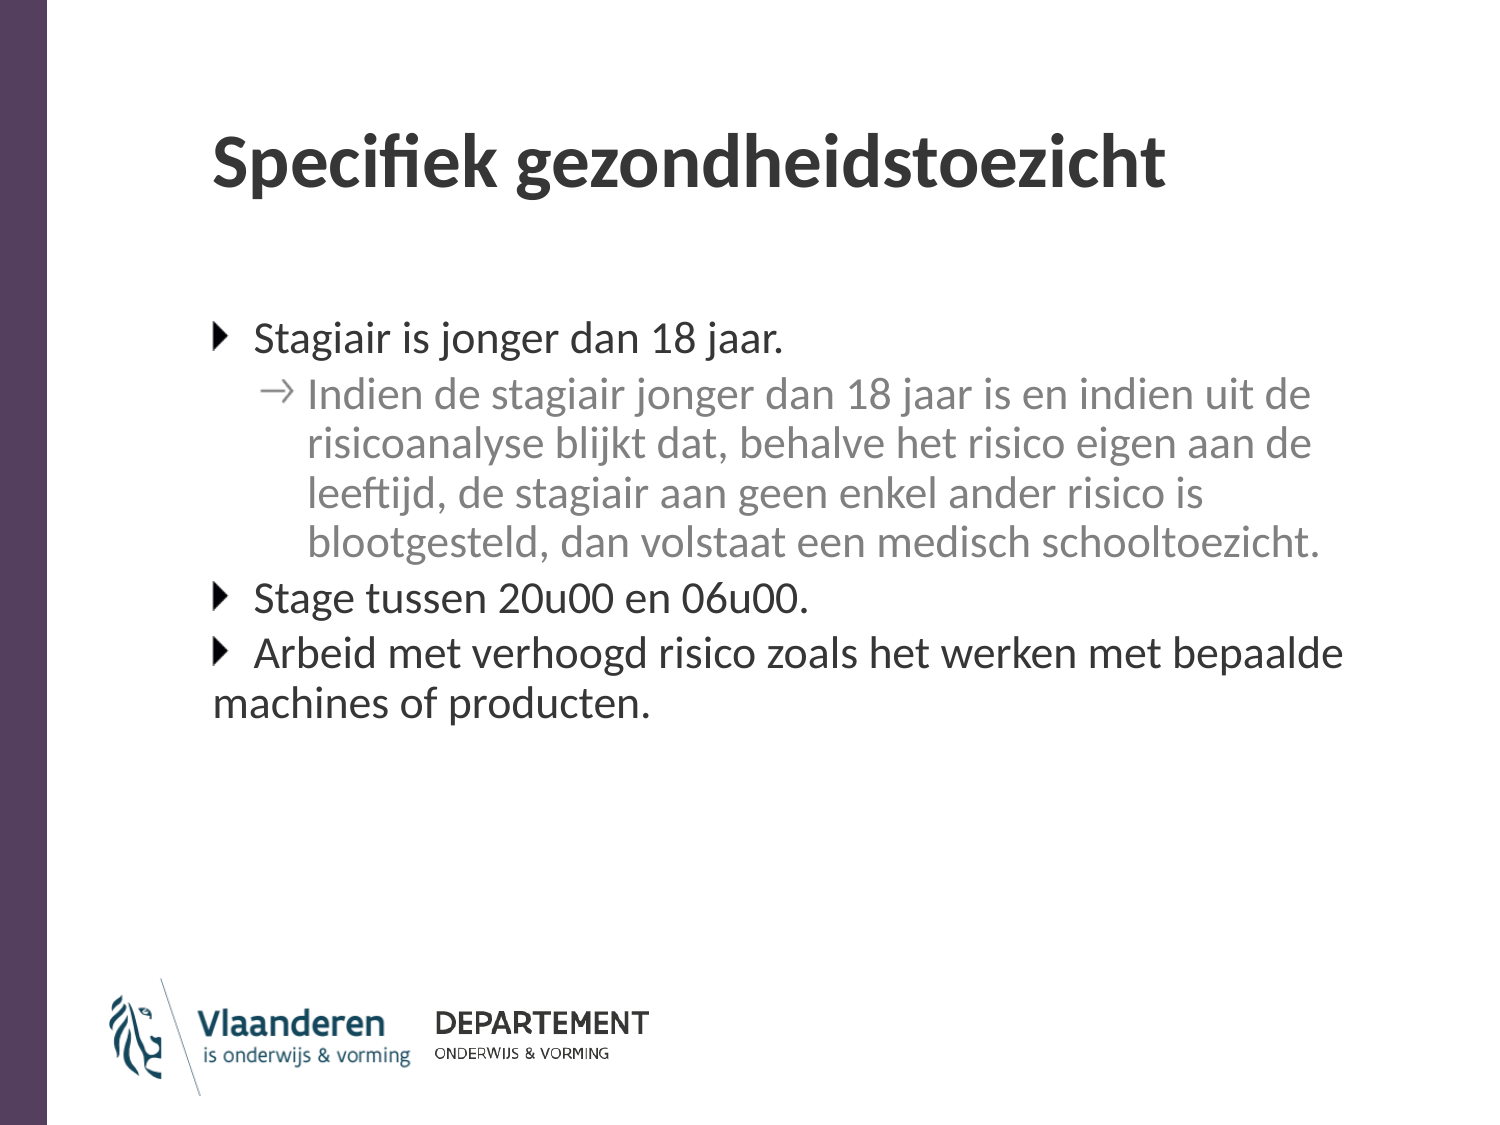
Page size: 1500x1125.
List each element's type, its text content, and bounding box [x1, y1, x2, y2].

picture [259, 379, 307, 404]
picture [212, 636, 254, 666]
picture [212, 581, 254, 611]
list Stagiair is jonger dan 18 jaar. Indien de stagiair jonger dan 18 jaar is en indien uit de risicoanalyse blijkt dat, behalve het risico eigen aan de leeftijd, de stagiair aan geen enkel ander risico is blootgesteld, dan volstaat een medisch schooltoezicht. Stage tussen 20u00 en 06u00. Arbeid met verhoogd risico zoals het werken met bepaalde machines of producten. [212, 314, 1430, 917]
picture [418, 993, 773, 1112]
picture [212, 321, 254, 351]
title Specifiek gezondheidstoezicht [212, 124, 1430, 308]
